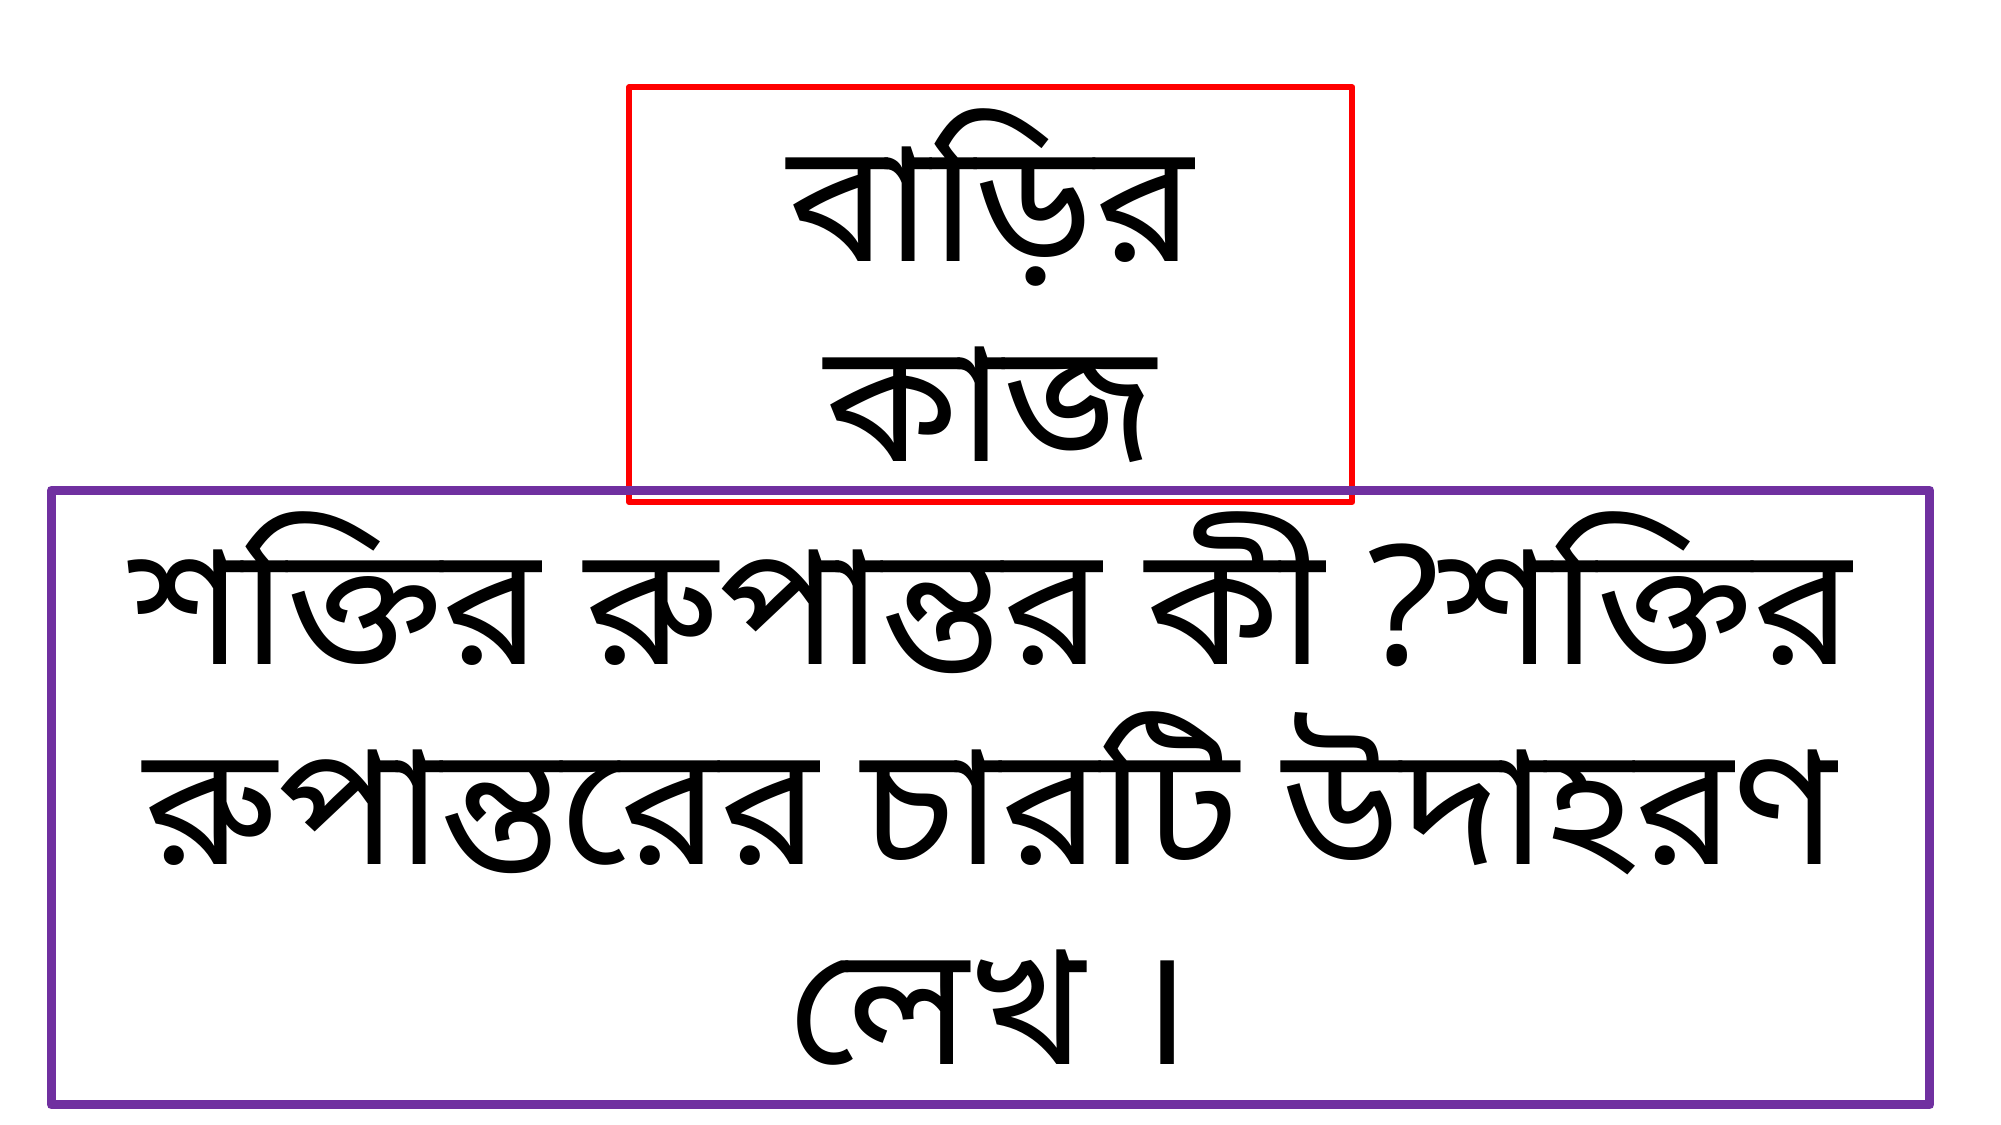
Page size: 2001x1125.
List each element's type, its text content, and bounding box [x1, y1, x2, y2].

text_box বাড়ির কাজ [629, 87, 1353, 490]
text_box শক্তির রুপান্তর কী ?শক্তির রুপান্তরের চারটি উদাহরণ লেখ । [51, 490, 1930, 1105]
